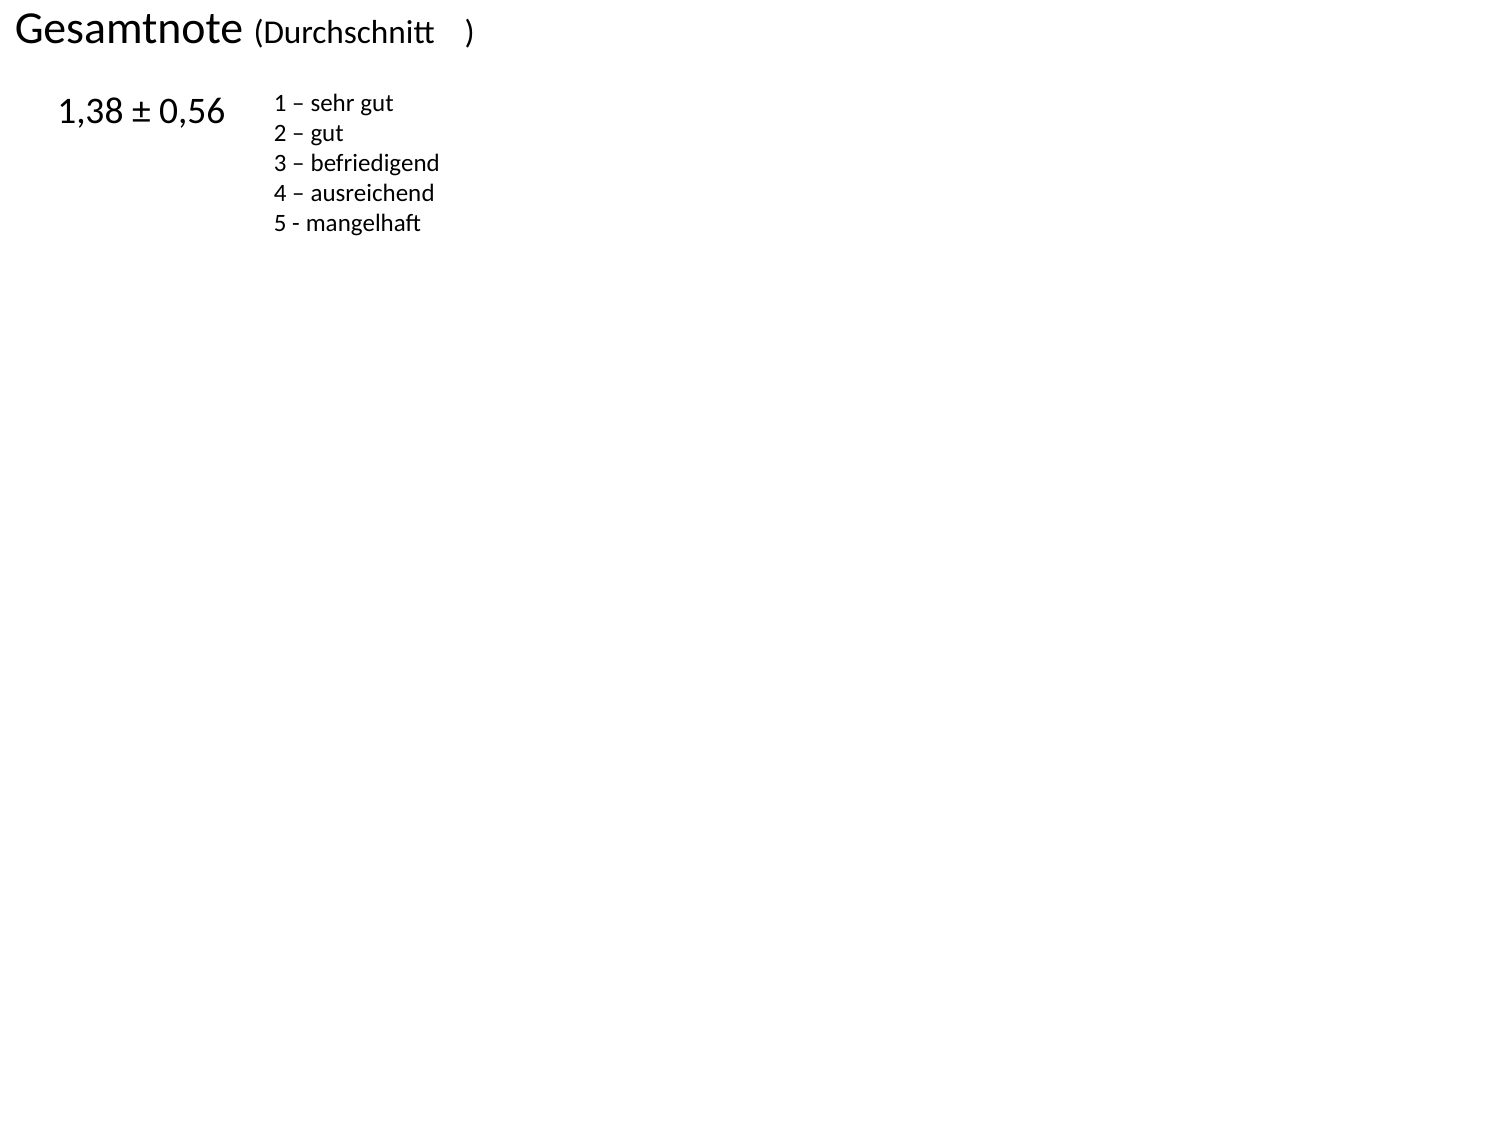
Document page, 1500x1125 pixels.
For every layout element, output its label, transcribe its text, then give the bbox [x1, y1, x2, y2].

text_box Gesamtnote (Durchschnitt ) [0, 0, 833, 61]
text_box 1 – sehr gut 2 – gut 3 – befriedigend 4 – ausreichend 5 - mangelhaft [259, 79, 456, 244]
text_box 1,38 ± 0,56 [42, 79, 241, 139]
